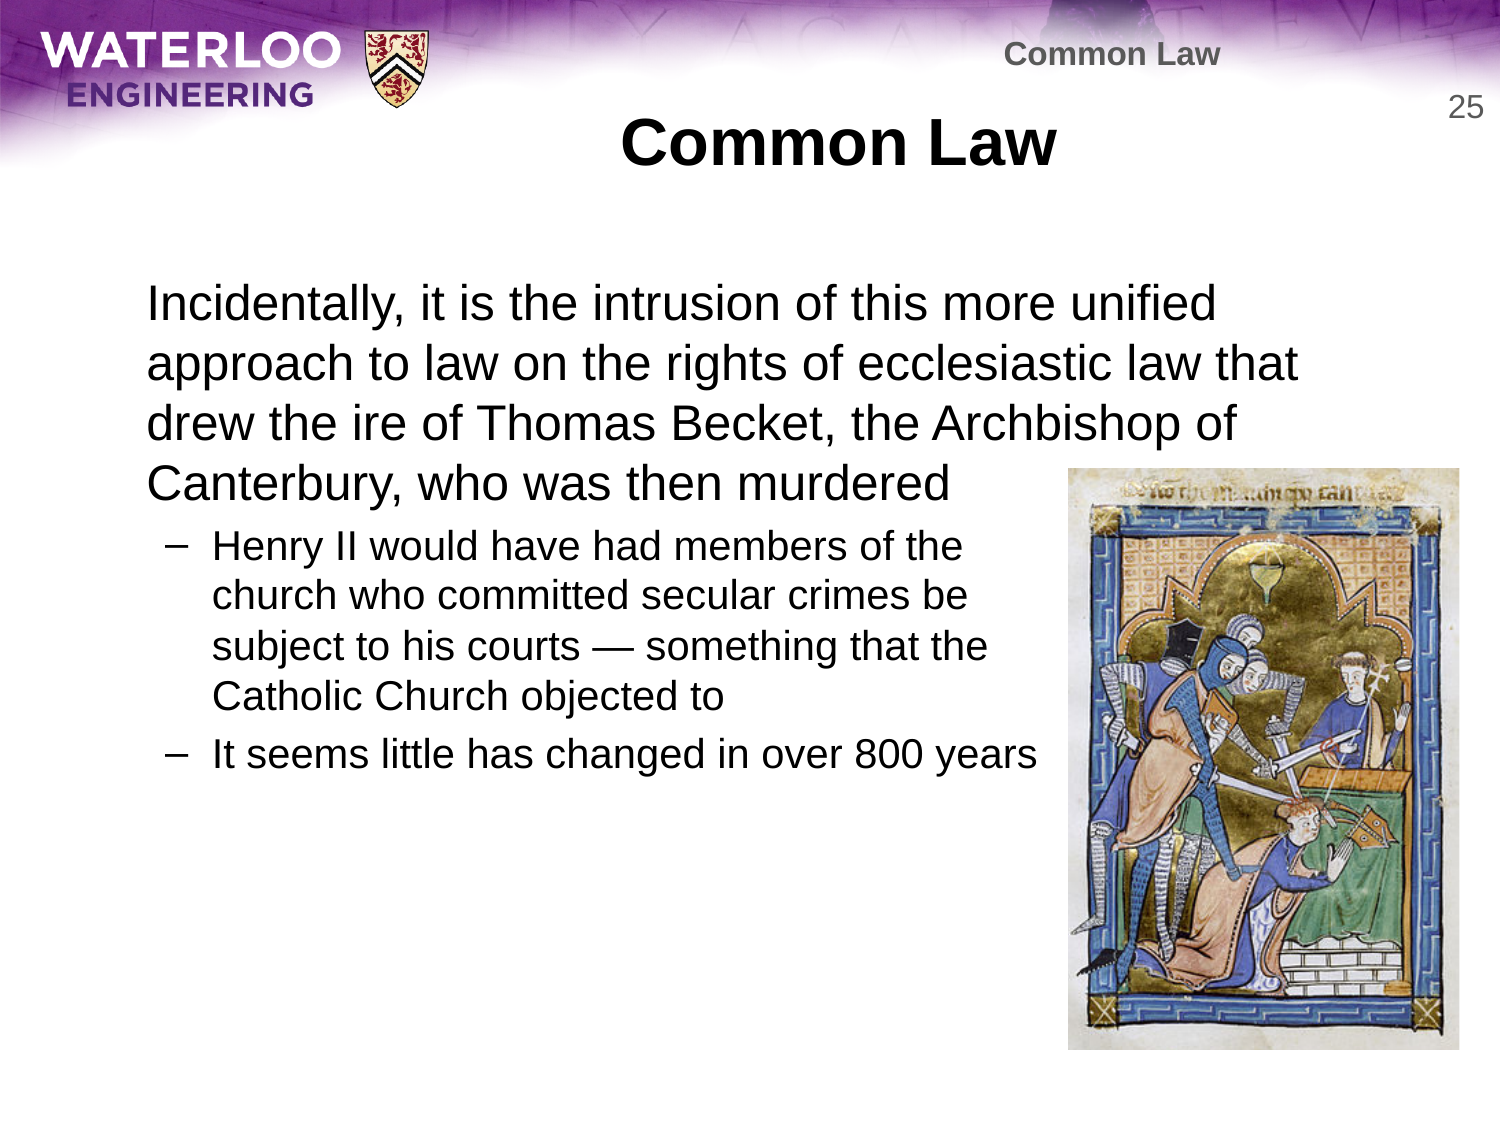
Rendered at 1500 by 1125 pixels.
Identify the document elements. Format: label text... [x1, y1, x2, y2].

footer Common Law [535, 24, 1236, 68]
title Common Law [252, 44, 1426, 233]
slide_number 25 [1371, 73, 1500, 134]
list Incidentally, it is the intrusion of this more unified approach to law on the rights of ecclesiastic law that drew the ire of Thomas Becket, the Archbishop of Canterbury, who was then murdered Henry II would have had members of the church who committed secular crimes be subject to his courts — something that the Catholic Church objected to It seems little has changed in over 800 years [74, 262, 1426, 1020]
picture [0, 0, 1500, 1125]
